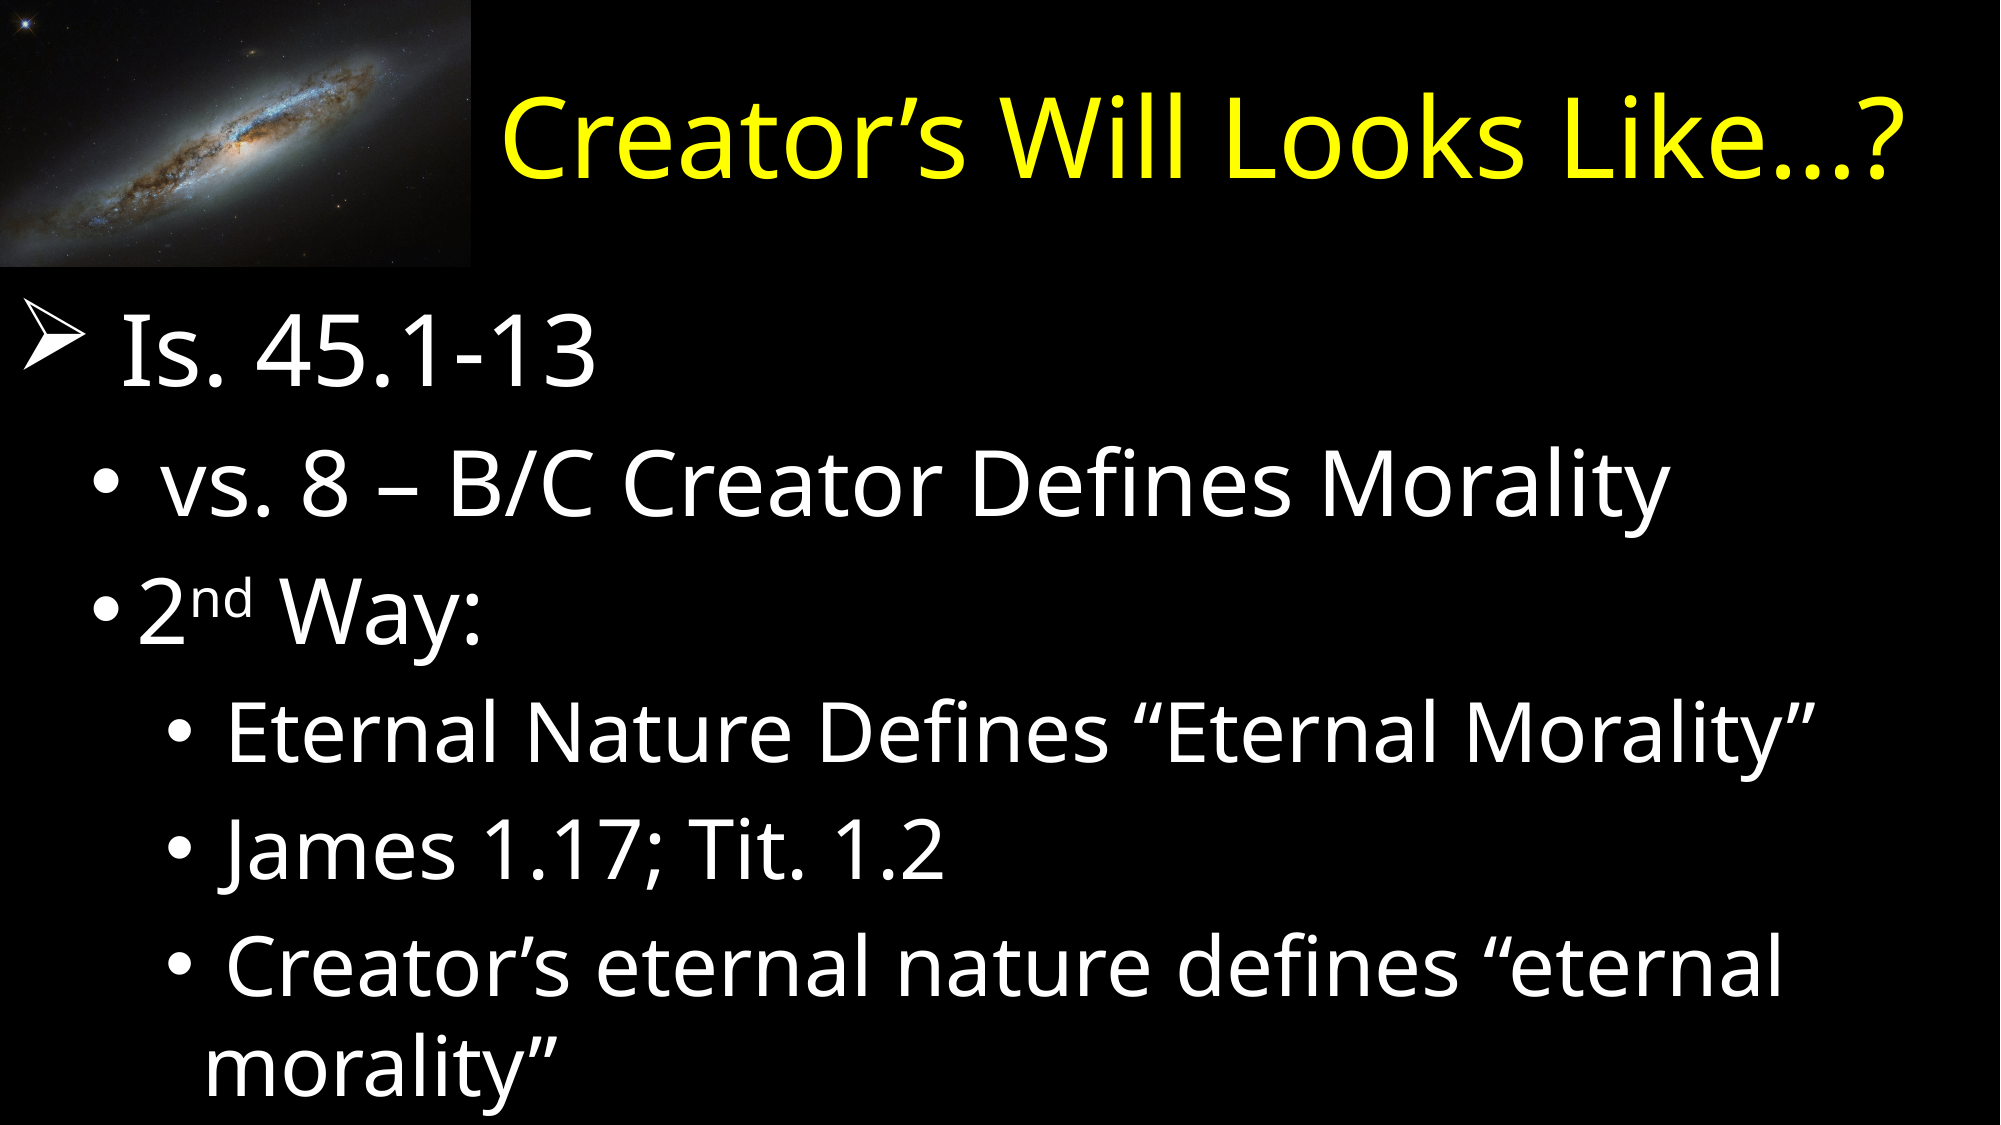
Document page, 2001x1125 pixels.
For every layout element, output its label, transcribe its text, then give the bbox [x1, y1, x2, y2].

title Creator’s Will Looks Like…? [474, 39, 1968, 228]
list Is. 45.1-13 vs. 8 – B/C Creator Defines Morality 2nd Way: Eternal Nature Defines “Eternal Morality” James 1.17; Tit. 1.2 Creator’s eternal nature defines “eternal morality” [0, 278, 2000, 1125]
picture [0, 0, 471, 267]
